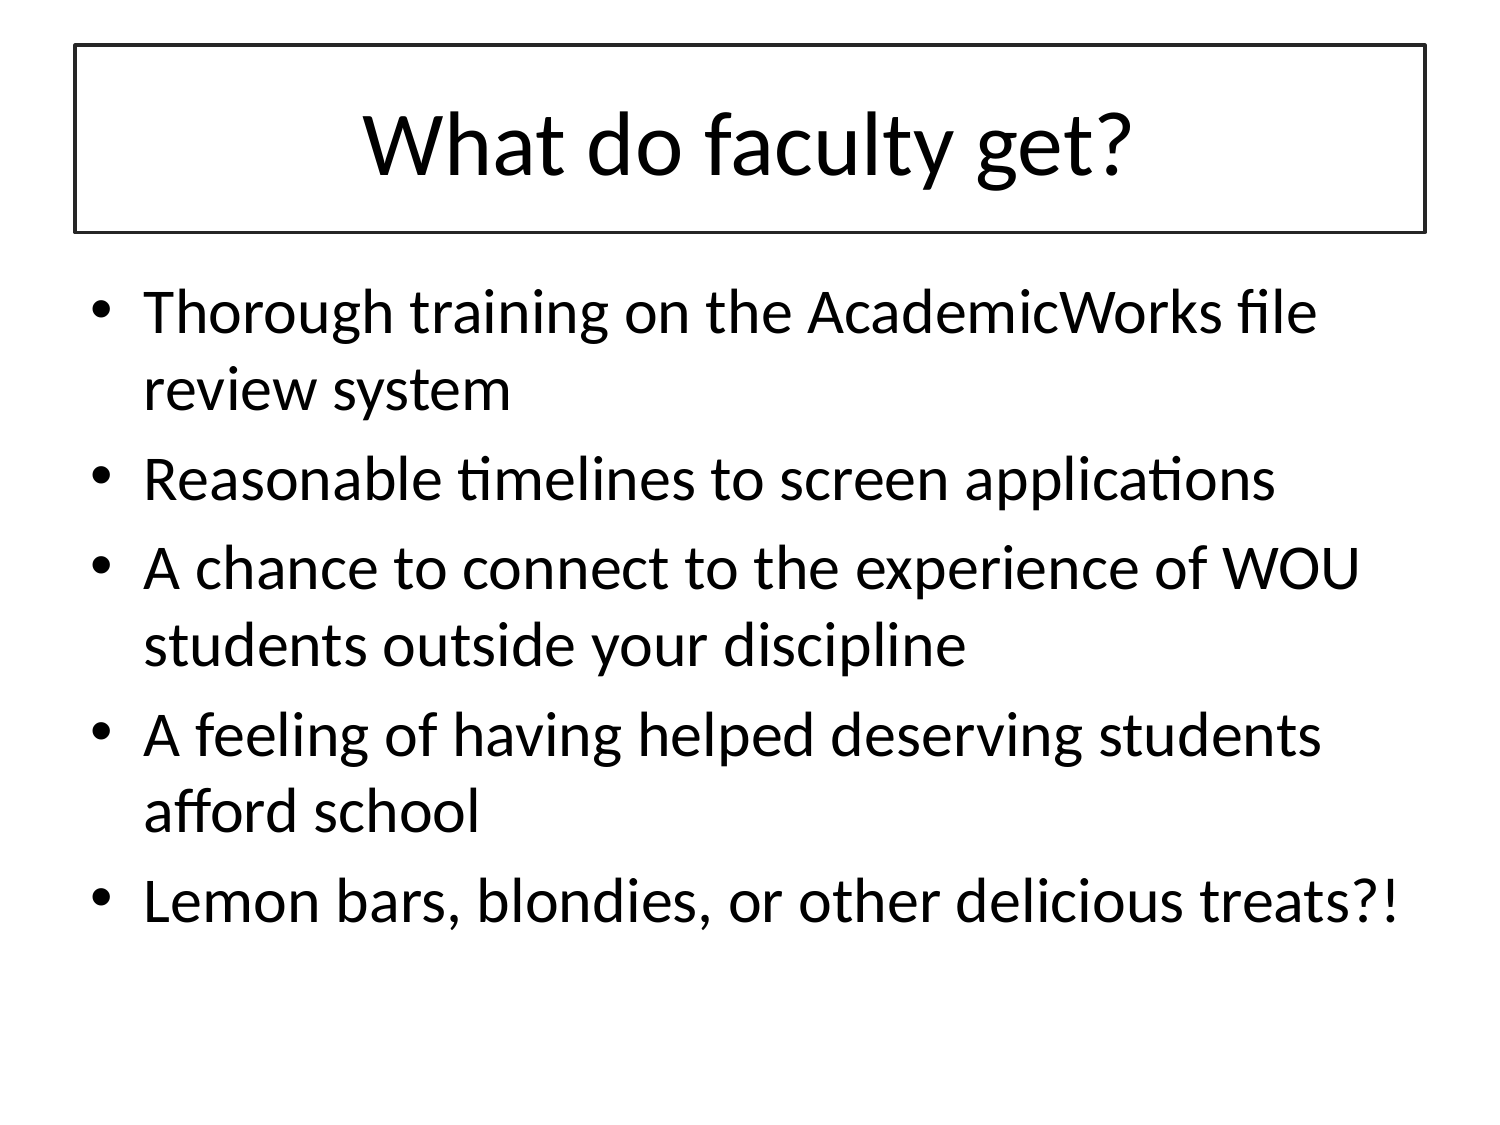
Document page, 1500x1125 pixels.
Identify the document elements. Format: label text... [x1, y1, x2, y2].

title What do faculty get? [75, 45, 1425, 233]
list Thorough training on the AcademicWorks file review system Reasonable timelines to screen applications A chance to connect to the experience of WOU students outside your discipline A feeling of having helped deserving students afford school Lemon bars, blondies, or other delicious treats?! [75, 262, 1425, 1005]
